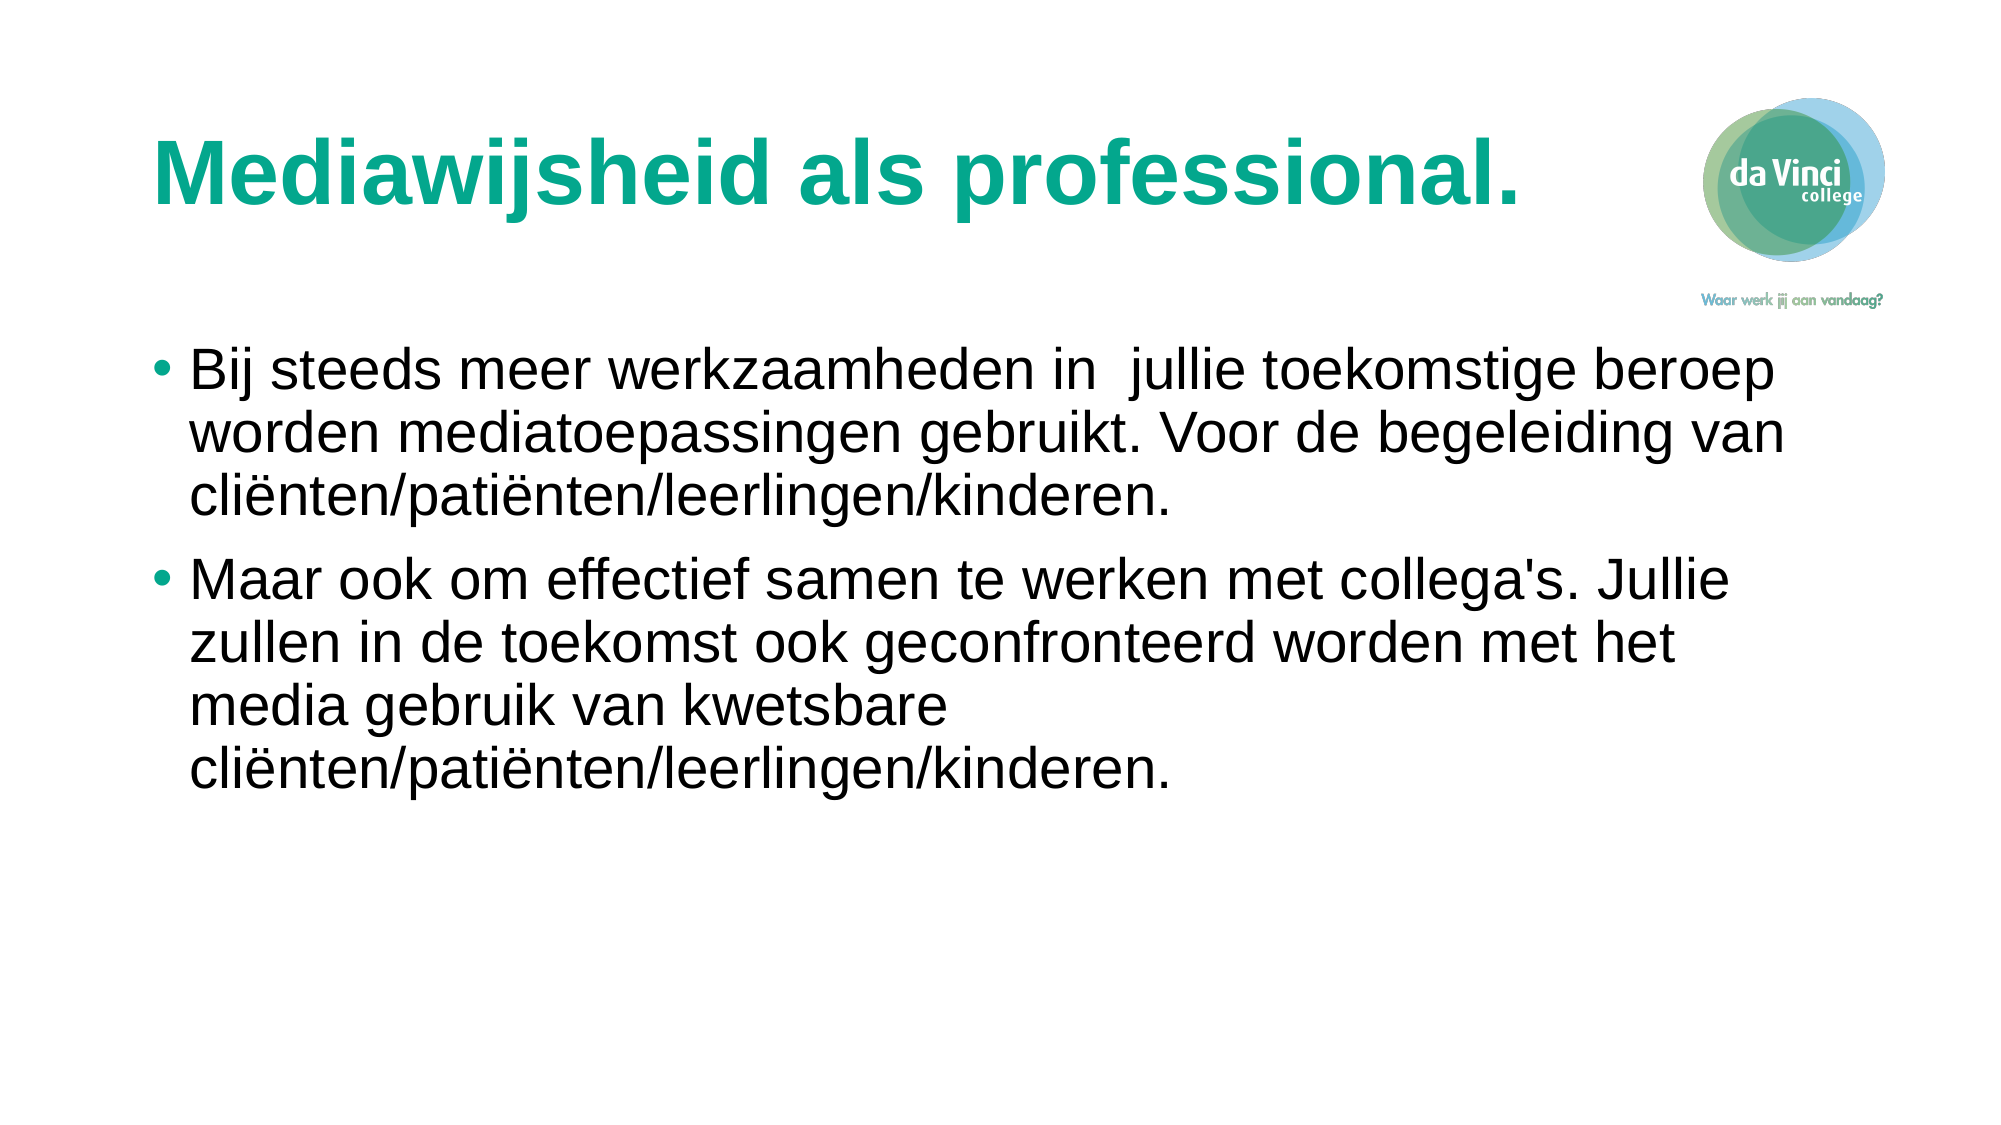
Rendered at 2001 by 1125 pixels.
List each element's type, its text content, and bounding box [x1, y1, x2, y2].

title Mediawijsheid als professional. [137, 118, 1863, 237]
list Bij steeds meer werkzaamheden in jullie toekomstige beroep worden mediatoepassingen gebruikt. Voor de begeleiding van cliënten/patiënten/leerlingen/kinderen. Maar ook om effectief samen te werken met collega's. Jullie zullen in de toekomst ook geconfronteerd worden met het media gebruik van kwetsbare cliënten/patiënten/leerlingen/kinderen. [137, 332, 1863, 1046]
picture [1701, 98, 1885, 309]
